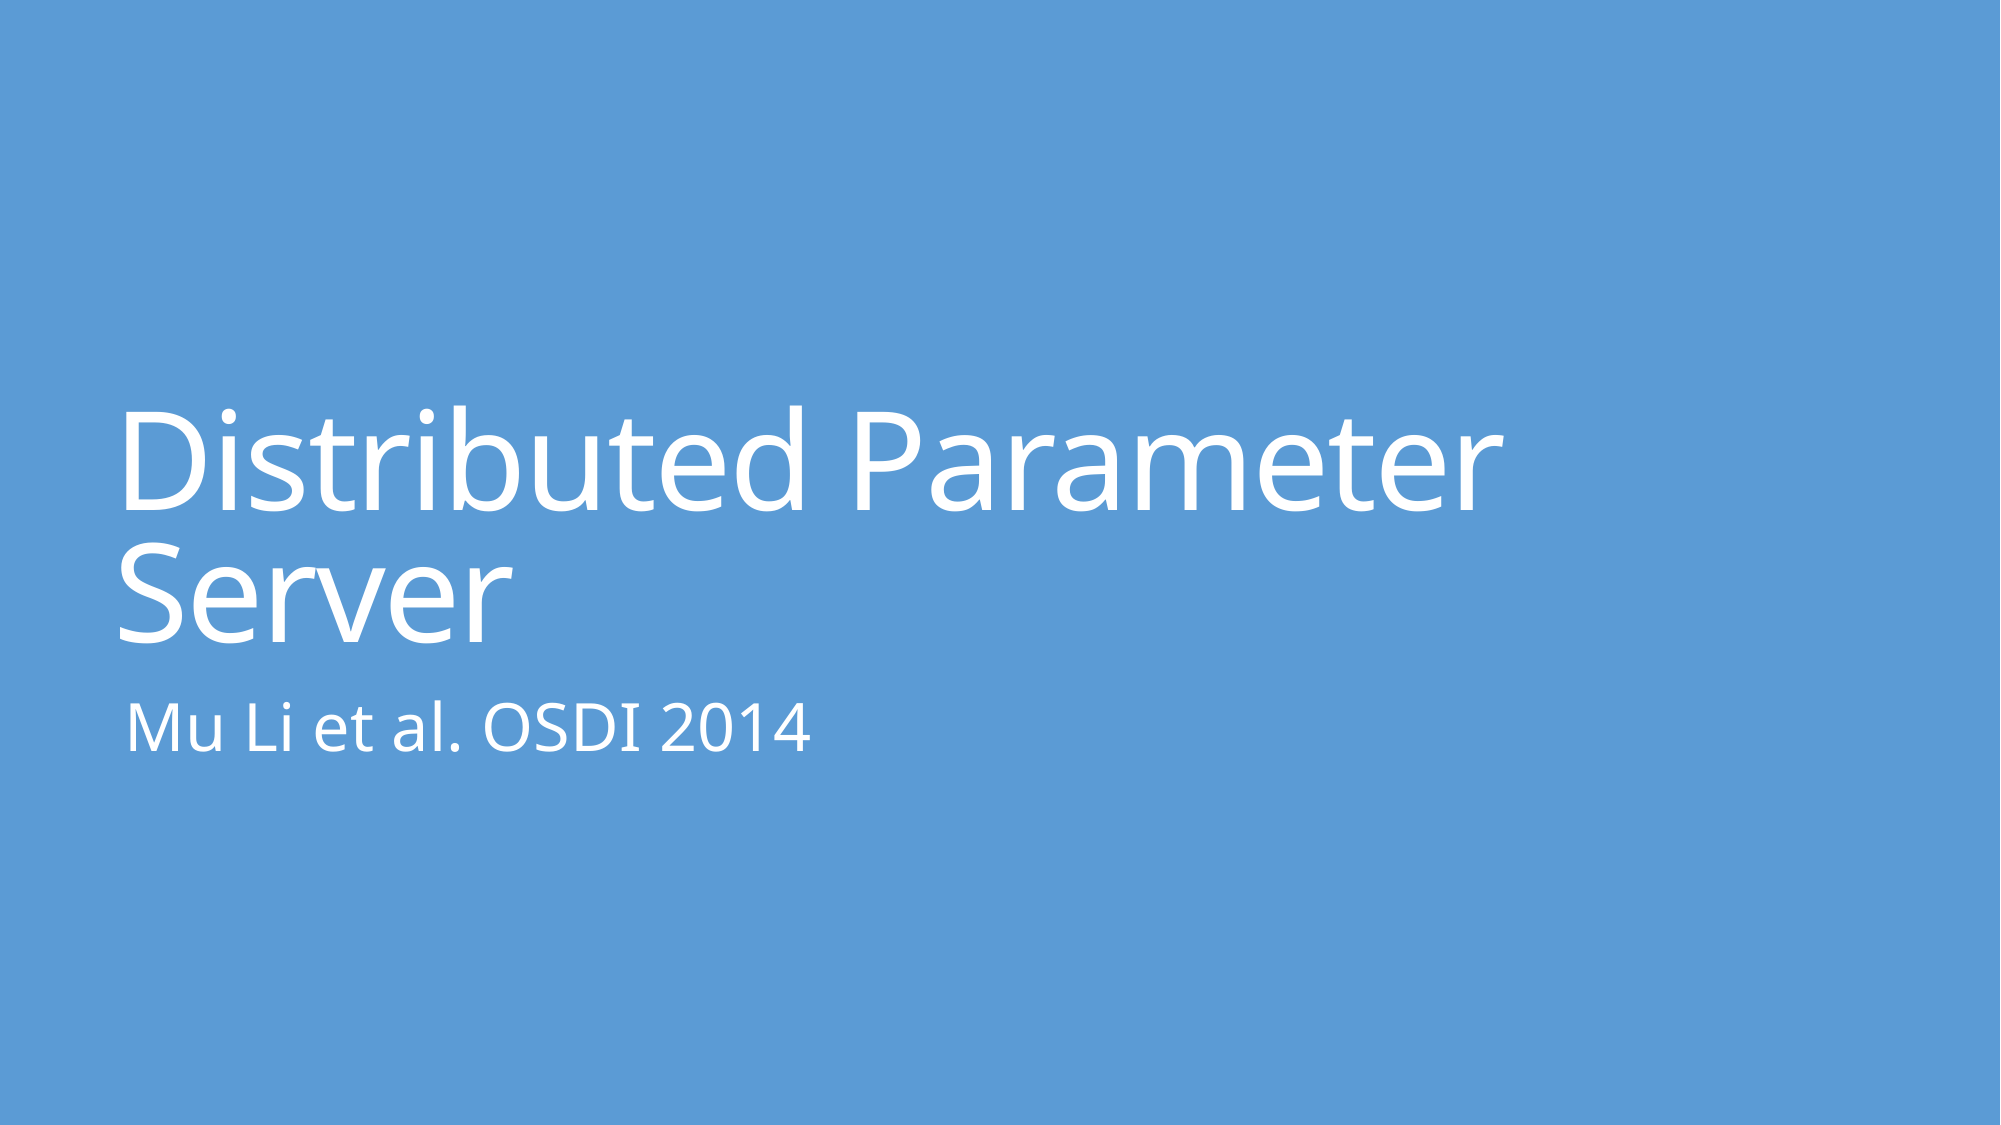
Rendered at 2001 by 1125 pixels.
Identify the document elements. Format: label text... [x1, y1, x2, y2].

title Distributed Parameter Server [98, 126, 1868, 677]
subtitle Mu Li et al. OSDI 2014 [109, 690, 1624, 961]
